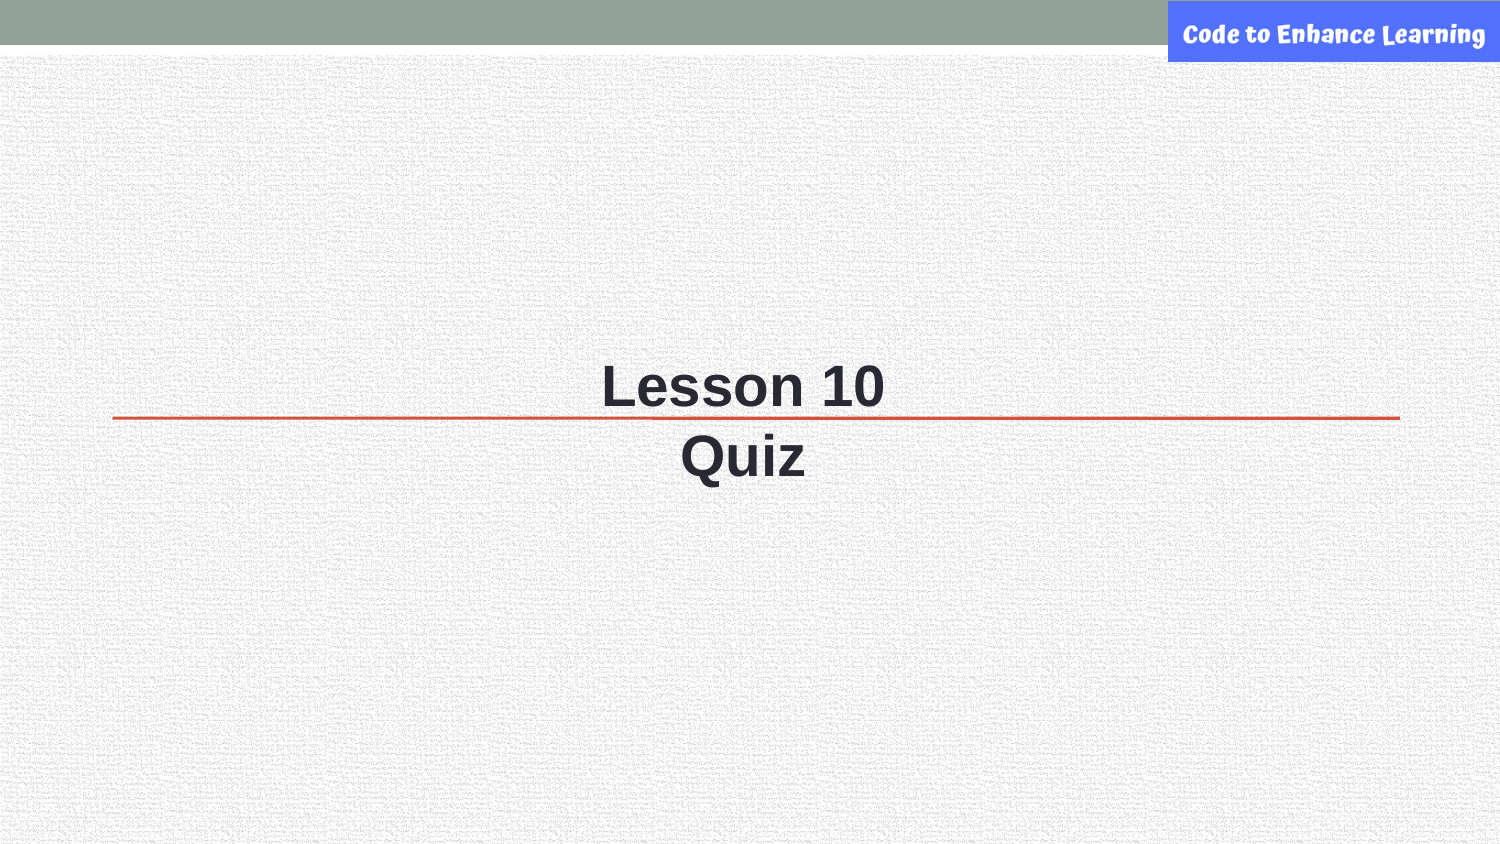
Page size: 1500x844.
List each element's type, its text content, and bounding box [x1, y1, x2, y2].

picture [0, 0, 1500, 844]
text_box Lesson 10 Quiz [287, 340, 1200, 496]
